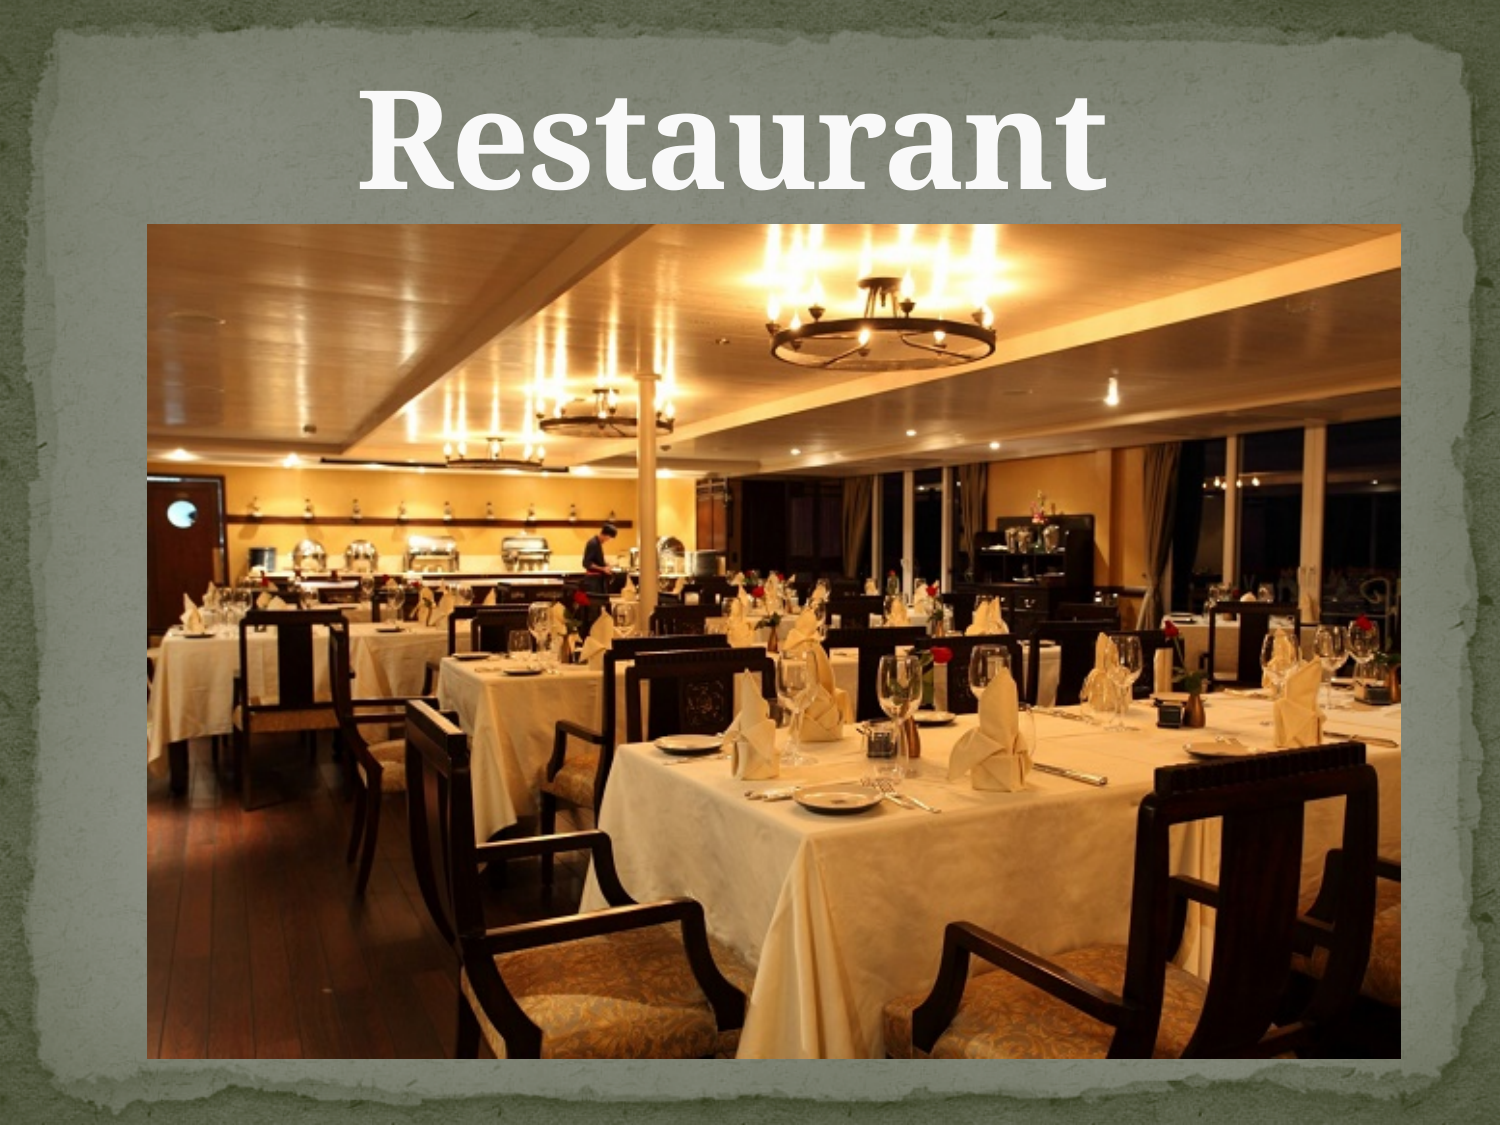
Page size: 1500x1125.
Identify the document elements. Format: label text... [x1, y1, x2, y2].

title Restaurant [74, 24, 1425, 225]
picture [147, 224, 1401, 1059]
